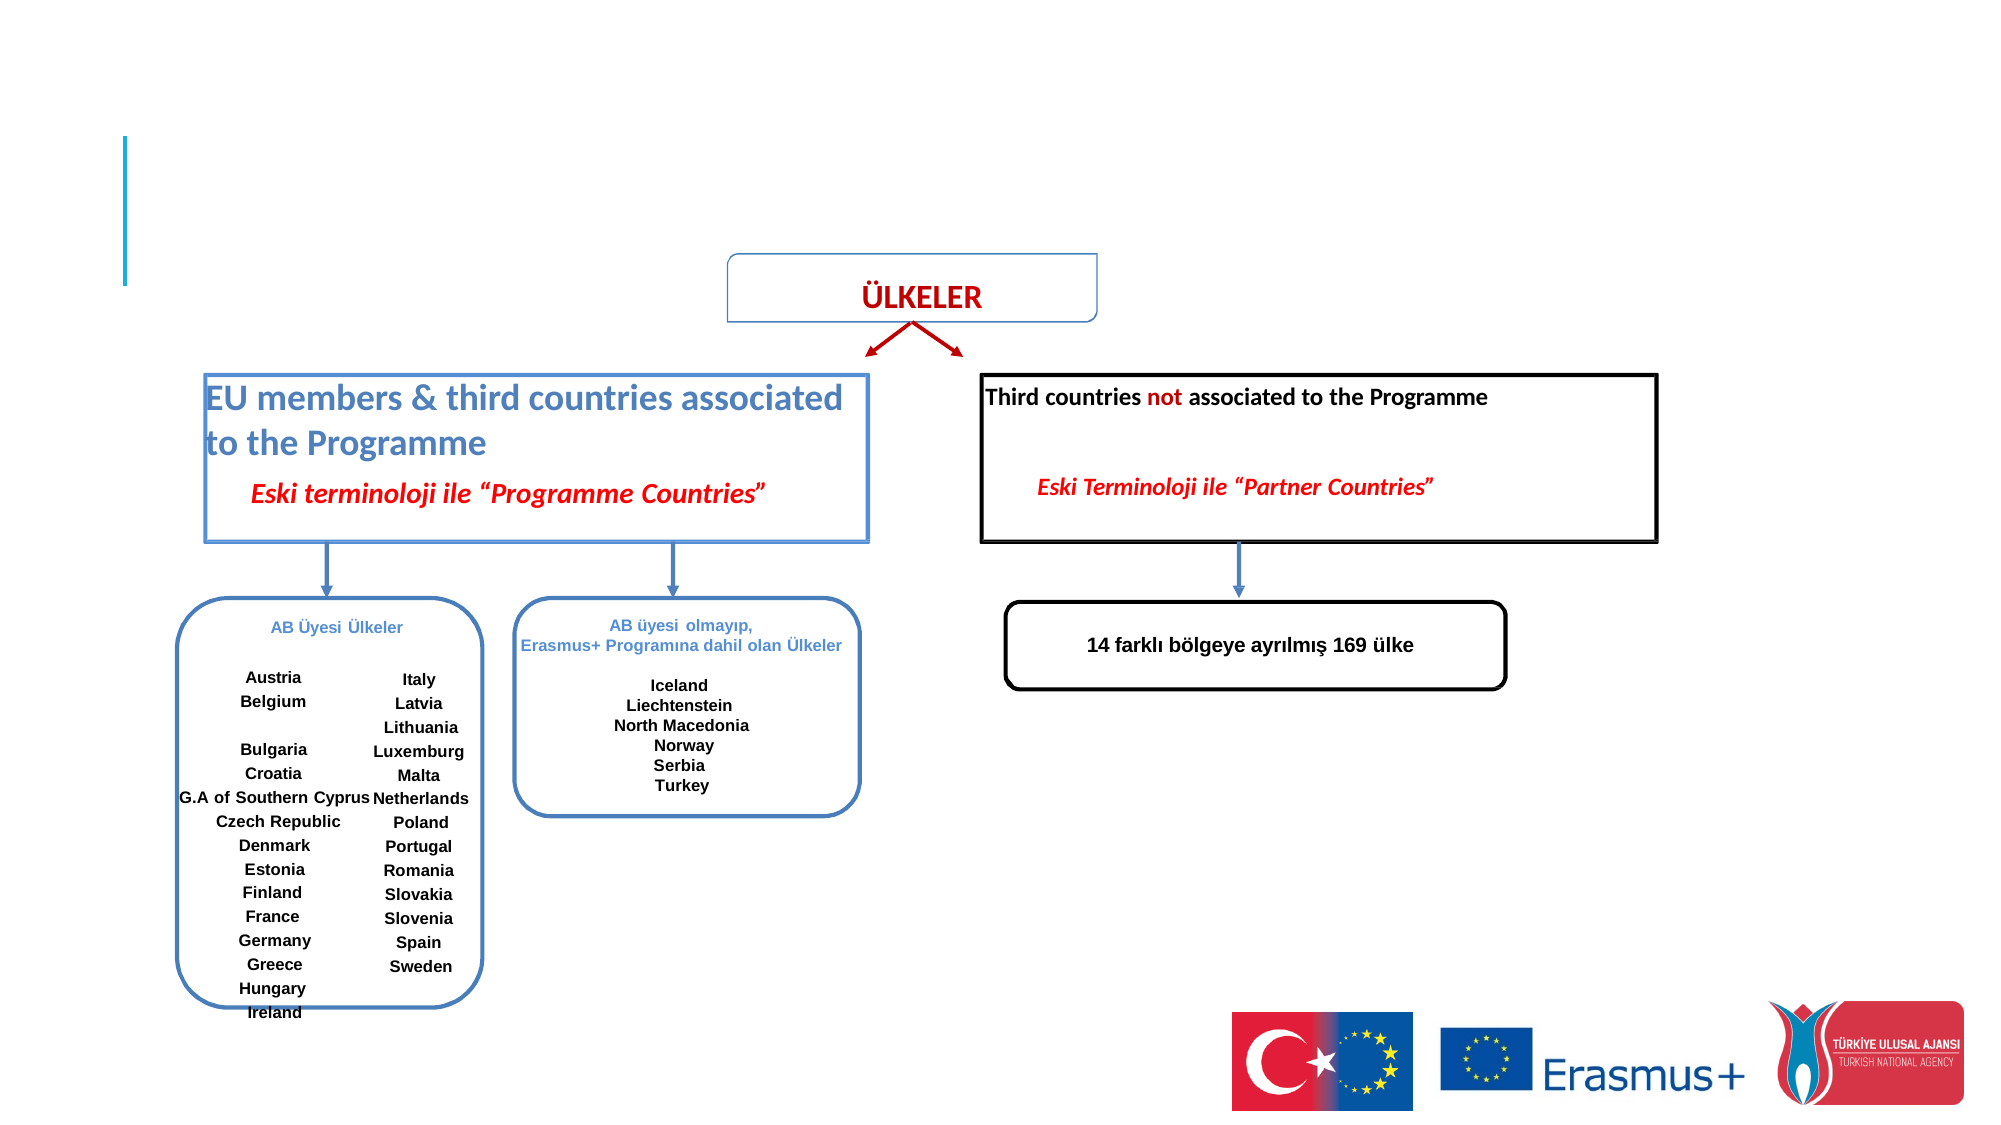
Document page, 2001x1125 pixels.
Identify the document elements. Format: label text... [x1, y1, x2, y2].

text_box AB üyesi olmayıp, Erasmus+ Programına dahil olan Ülkeler [518, 612, 845, 655]
picture [1768, 1001, 1964, 1105]
text_box Italy Latvia Lithuania Luxemburg Malta Netherlands Poland Portugal Romania Slovakia Slovenia Spain Sweden [370, 662, 471, 976]
text_box Eski terminoloji ile “Programme Countries” [234, 467, 784, 517]
text_box [457, 135, 1786, 400]
text_box [320, 541, 333, 595]
text_box Austria Belgium Bulgaria Croatia G.A of Southern Cyprus Czech Republic Denmark Estonia Finland France Germany Greece Hungary Ireland [177, 660, 371, 1022]
text_box [979, 372, 1659, 544]
text_box [174, 595, 485, 1010]
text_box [726, 252, 1098, 358]
text_box [512, 595, 862, 819]
text_box [1003, 599, 1508, 692]
text_box Eski Terminoloji ile “Partner Countries” [1035, 468, 1443, 501]
text_box Third countries not associated to the Programme [984, 378, 1495, 411]
picture [1232, 1011, 1413, 1112]
text_box [1232, 541, 1246, 599]
text_box [666, 541, 680, 595]
text_box AB Üyesi Ülkeler [268, 615, 407, 638]
text_box Iceland Liechtenstein North Macedonia Norway Serbia Turkey [611, 672, 752, 795]
text_box 14 farklı bölgeye ayrılmış 169 ülke [1084, 629, 1423, 657]
picture [1422, 1009, 1763, 1108]
text_box EU members & third countries associated to the Programme [203, 372, 871, 544]
